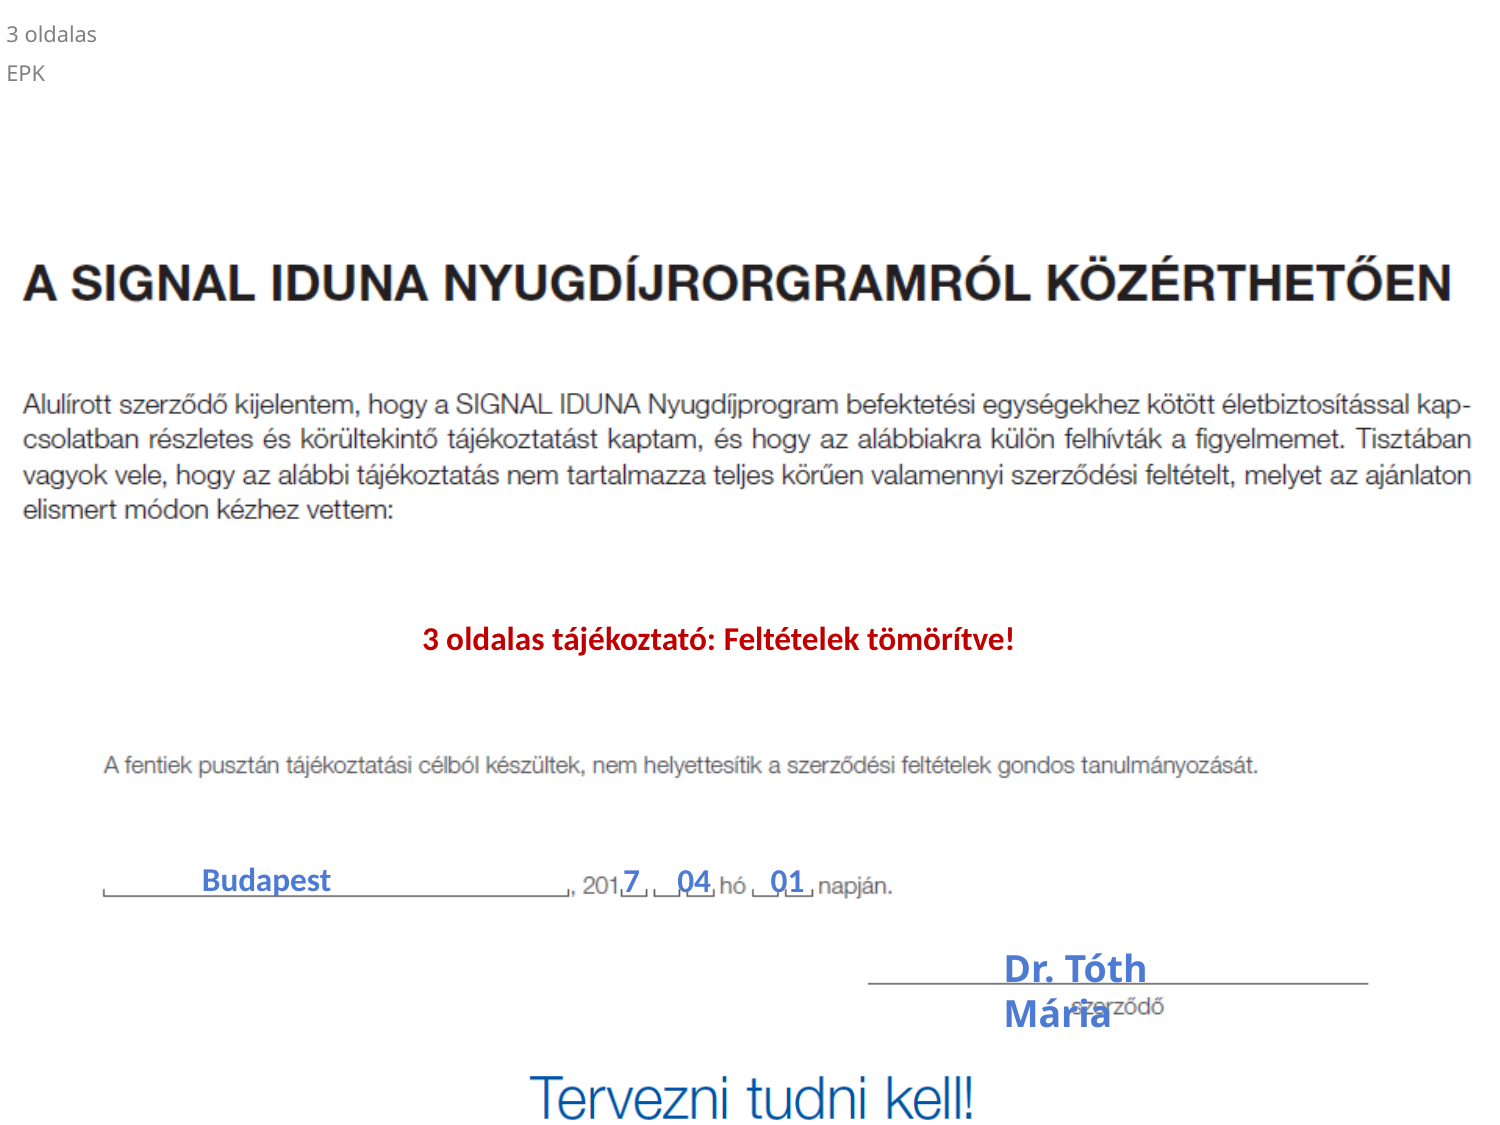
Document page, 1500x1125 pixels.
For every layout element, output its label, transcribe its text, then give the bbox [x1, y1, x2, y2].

text_box 3 oldalas tájékoztató: Feltételek tömörítve! [407, 609, 1081, 665]
picture [94, 739, 1389, 1036]
picture [522, 1070, 987, 1125]
picture [0, 0, 1500, 224]
picture [11, 243, 1495, 552]
